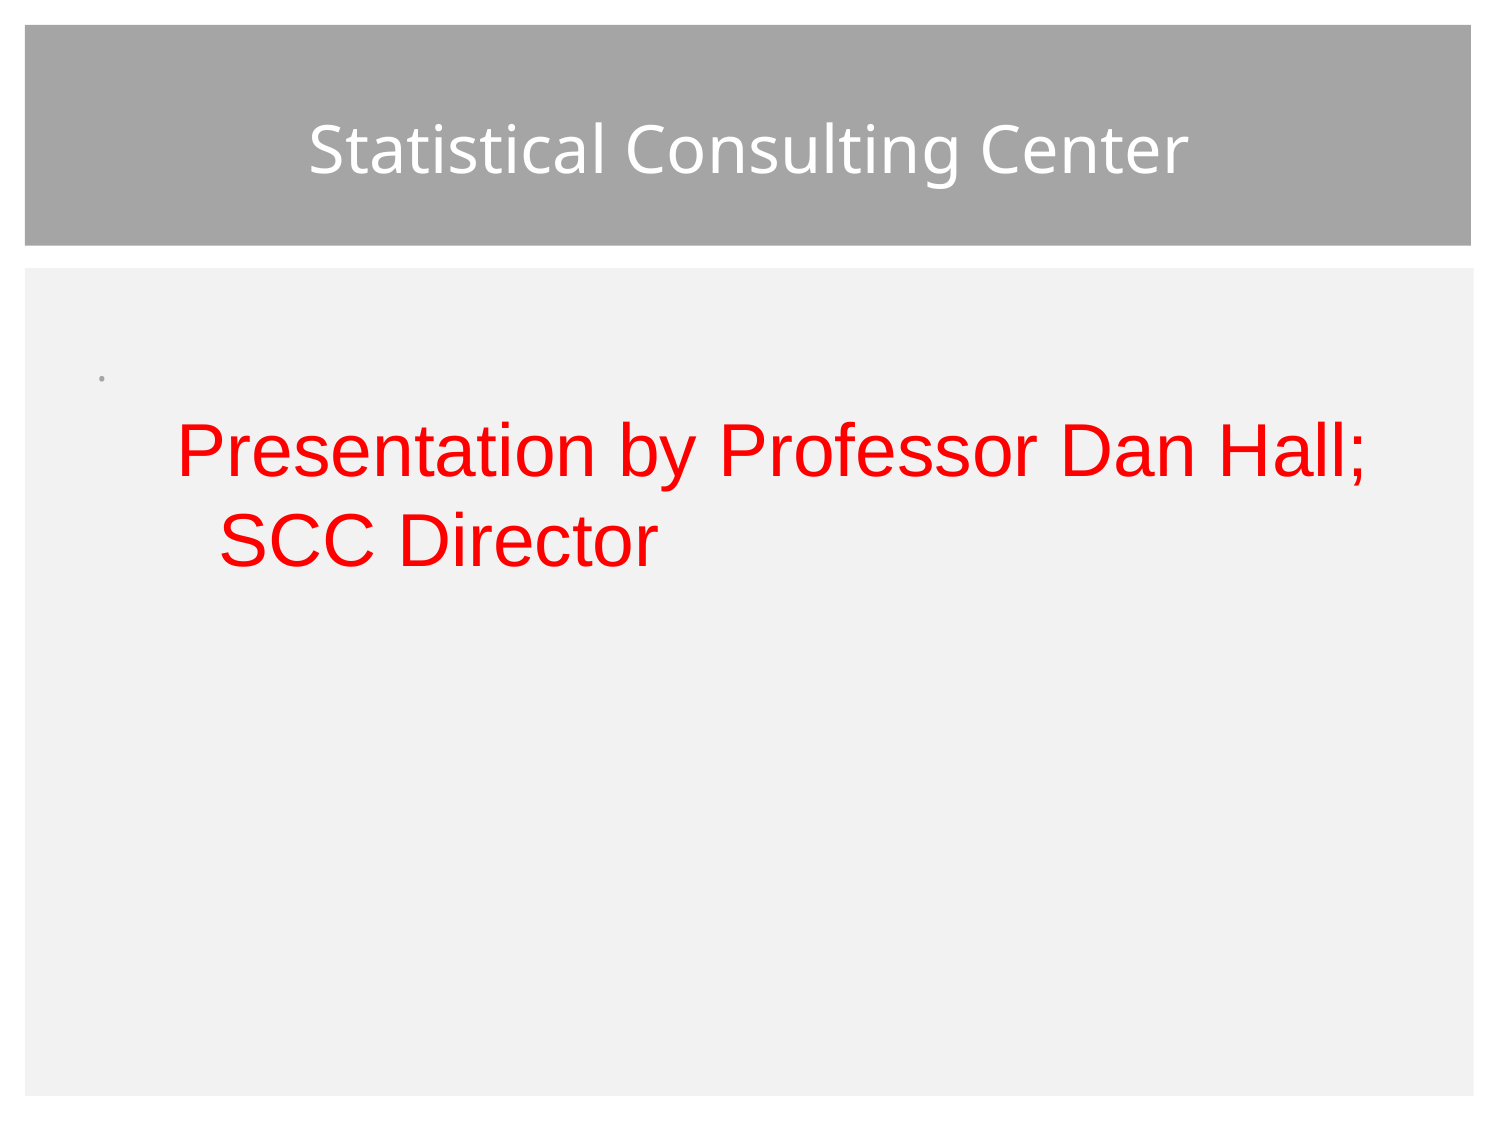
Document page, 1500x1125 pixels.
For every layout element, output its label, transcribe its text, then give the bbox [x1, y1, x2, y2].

title Statistical Consulting Center [62, 60, 1438, 234]
list . [62, 332, 1442, 1005]
text_box Presentation by Professor Dan Hall; SCC Director [101, 394, 1406, 590]
